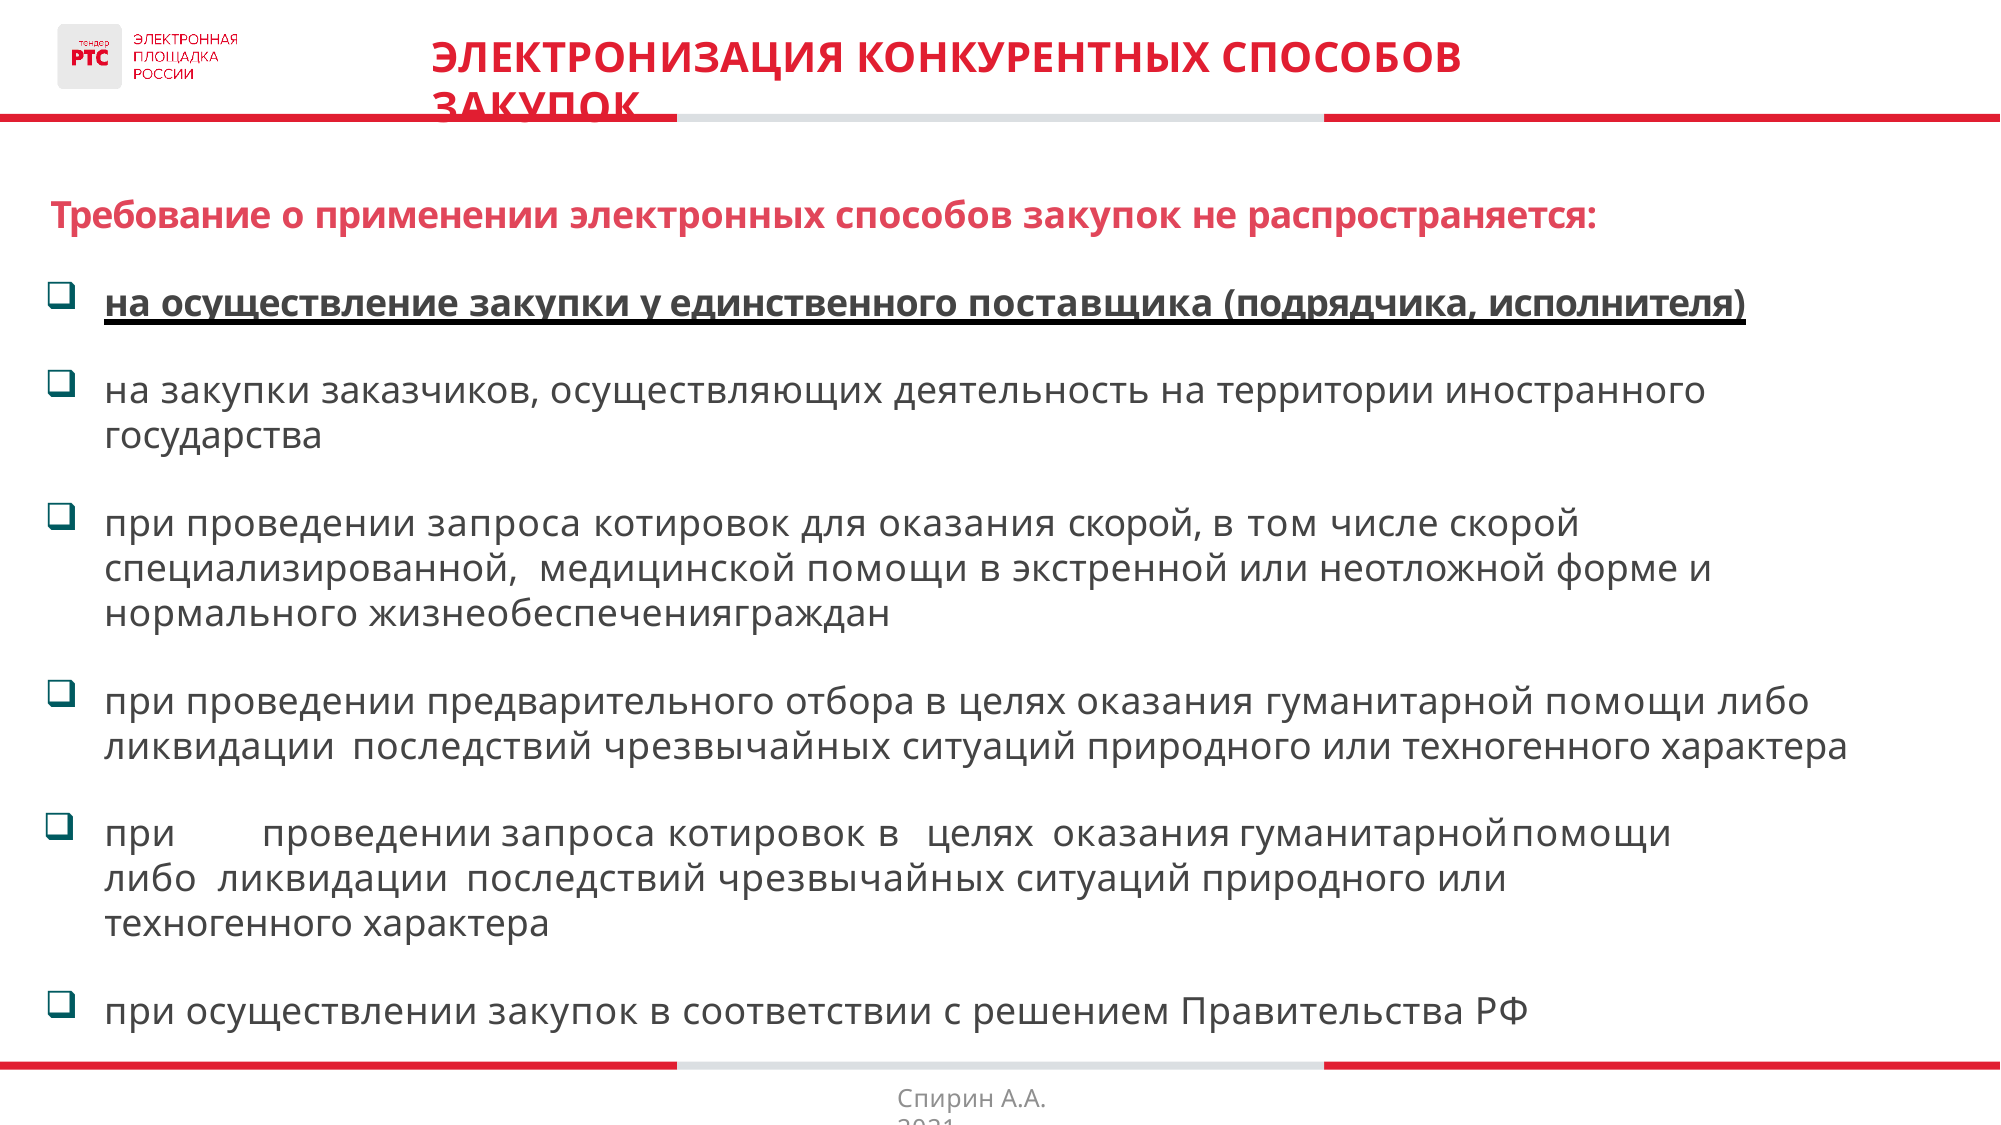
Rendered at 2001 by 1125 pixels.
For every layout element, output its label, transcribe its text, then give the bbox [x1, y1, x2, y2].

text_box Требование о применении электронных способов закупок не распространяется: на осуществление закупки у единственного поставщика (подрядчика, исполнителя) на закупки заказчиков, осуществляющих деятельность на территории иностранного государства при проведении запроса котировок для оказания скорой, в том числе скорой специализированной, медицинской помощи в экстренной или неотложной форме и нормального жизнеобеспеченияграждан при проведении предварительного отбора в целях оказания гуманитарной помощи либо ликвидации последствий чрезвычайных ситуаций природного или техногенного характера при проведении запроса котировок в целях оказания гуманитарной помощи либо ликвидации последствий чрезвычайных ситуаций природного или техногенного характера при осуществлении закупок в соответствии с решением Правительства РФ [40, 188, 1931, 1032]
title ЭЛЕКТРОНИЗАЦИЯ КОНКУРЕНТНЫХ СПОСОБОВ ЗАКУПОК [429, 28, 1592, 188]
picture [57, 24, 237, 89]
footer Спирин А.А. 2021 [894, 1082, 1108, 1125]
